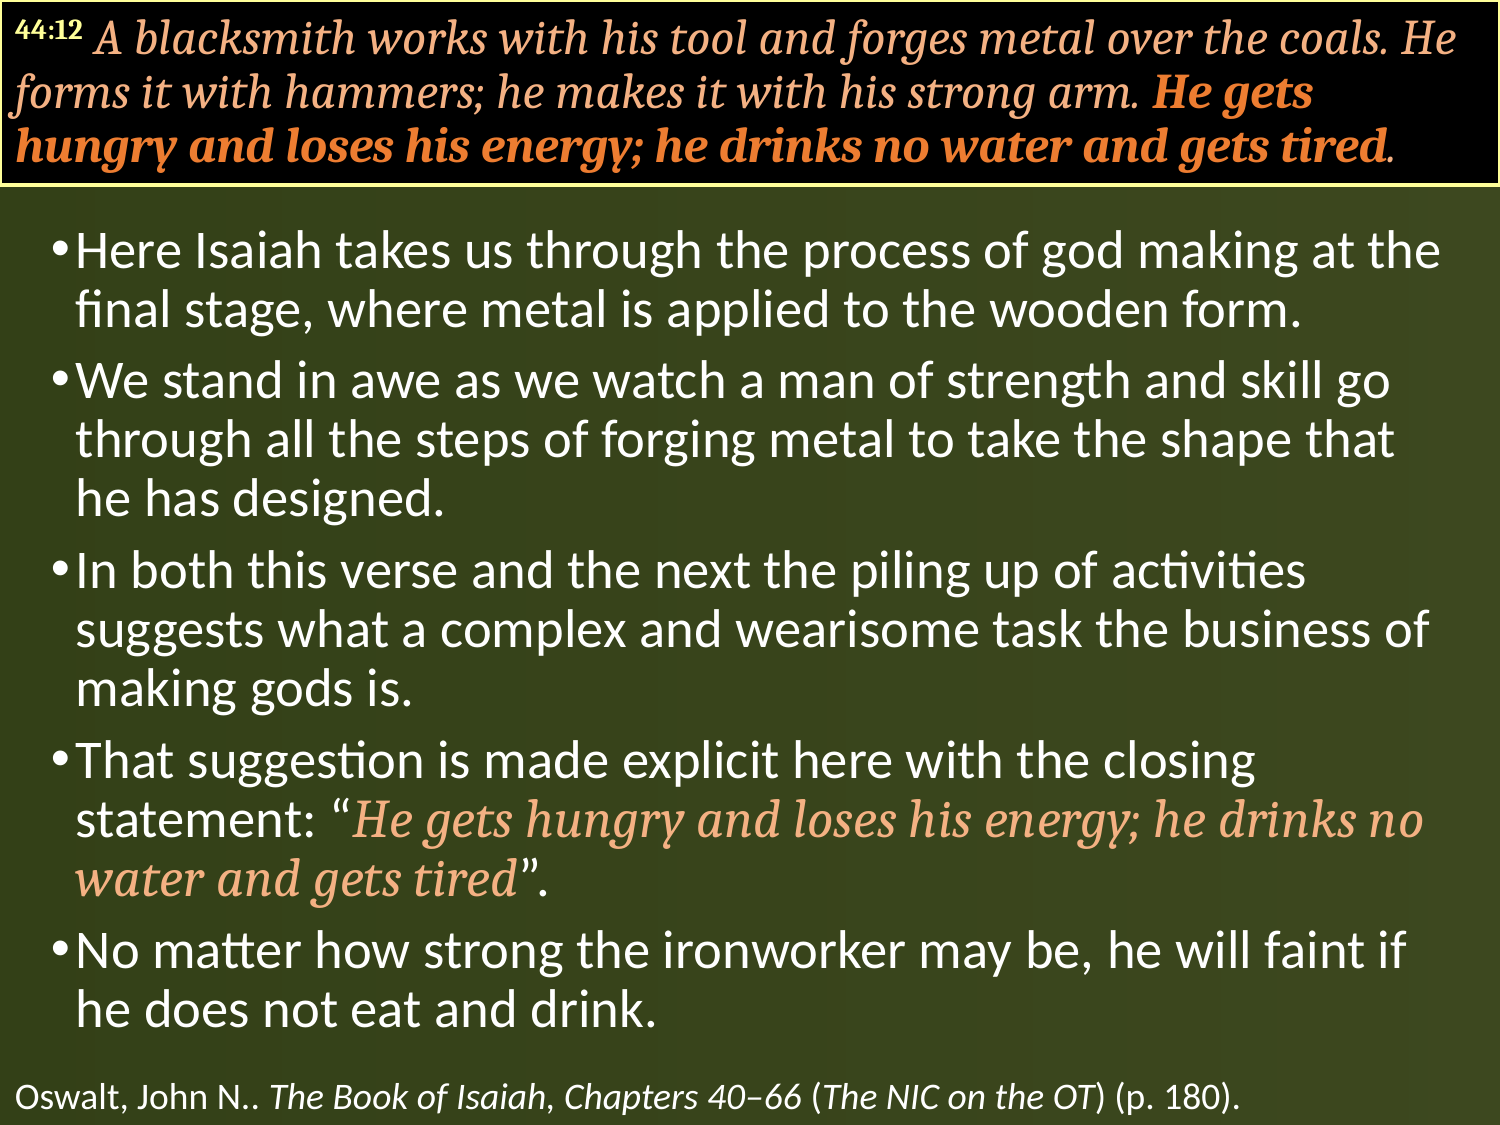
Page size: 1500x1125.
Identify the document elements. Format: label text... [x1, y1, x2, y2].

text_box 44:12 A blacksmith works with his tool and forges metal over the coals. He forms it with hammers; he makes it with his strong arm. He gets hungry and loses his energy; he drinks no water and gets tired. [0, 0, 1500, 185]
text_box Oswalt, John N.. The Book of Isaiah, Chapters 40–66 (The NIC on the OT) (p. 180). [0, 1064, 1500, 1125]
list Here Isaiah takes us through the process of god making at the final stage, where metal is applied to the wooden form. We stand in awe as we watch a man of strength and skill go through all the steps of forging metal to take the shape that he has designed. In both this verse and the next the piling up of activities suggests what a complex and wearisome task the business of making gods is. That suggestion is made explicit here with the closing statement: “He gets hungry and loses his energy; he drinks no water and gets tired”. No matter how strong the ironworker may be, he will faint if he does not eat and drink. [35, 213, 1465, 1059]
